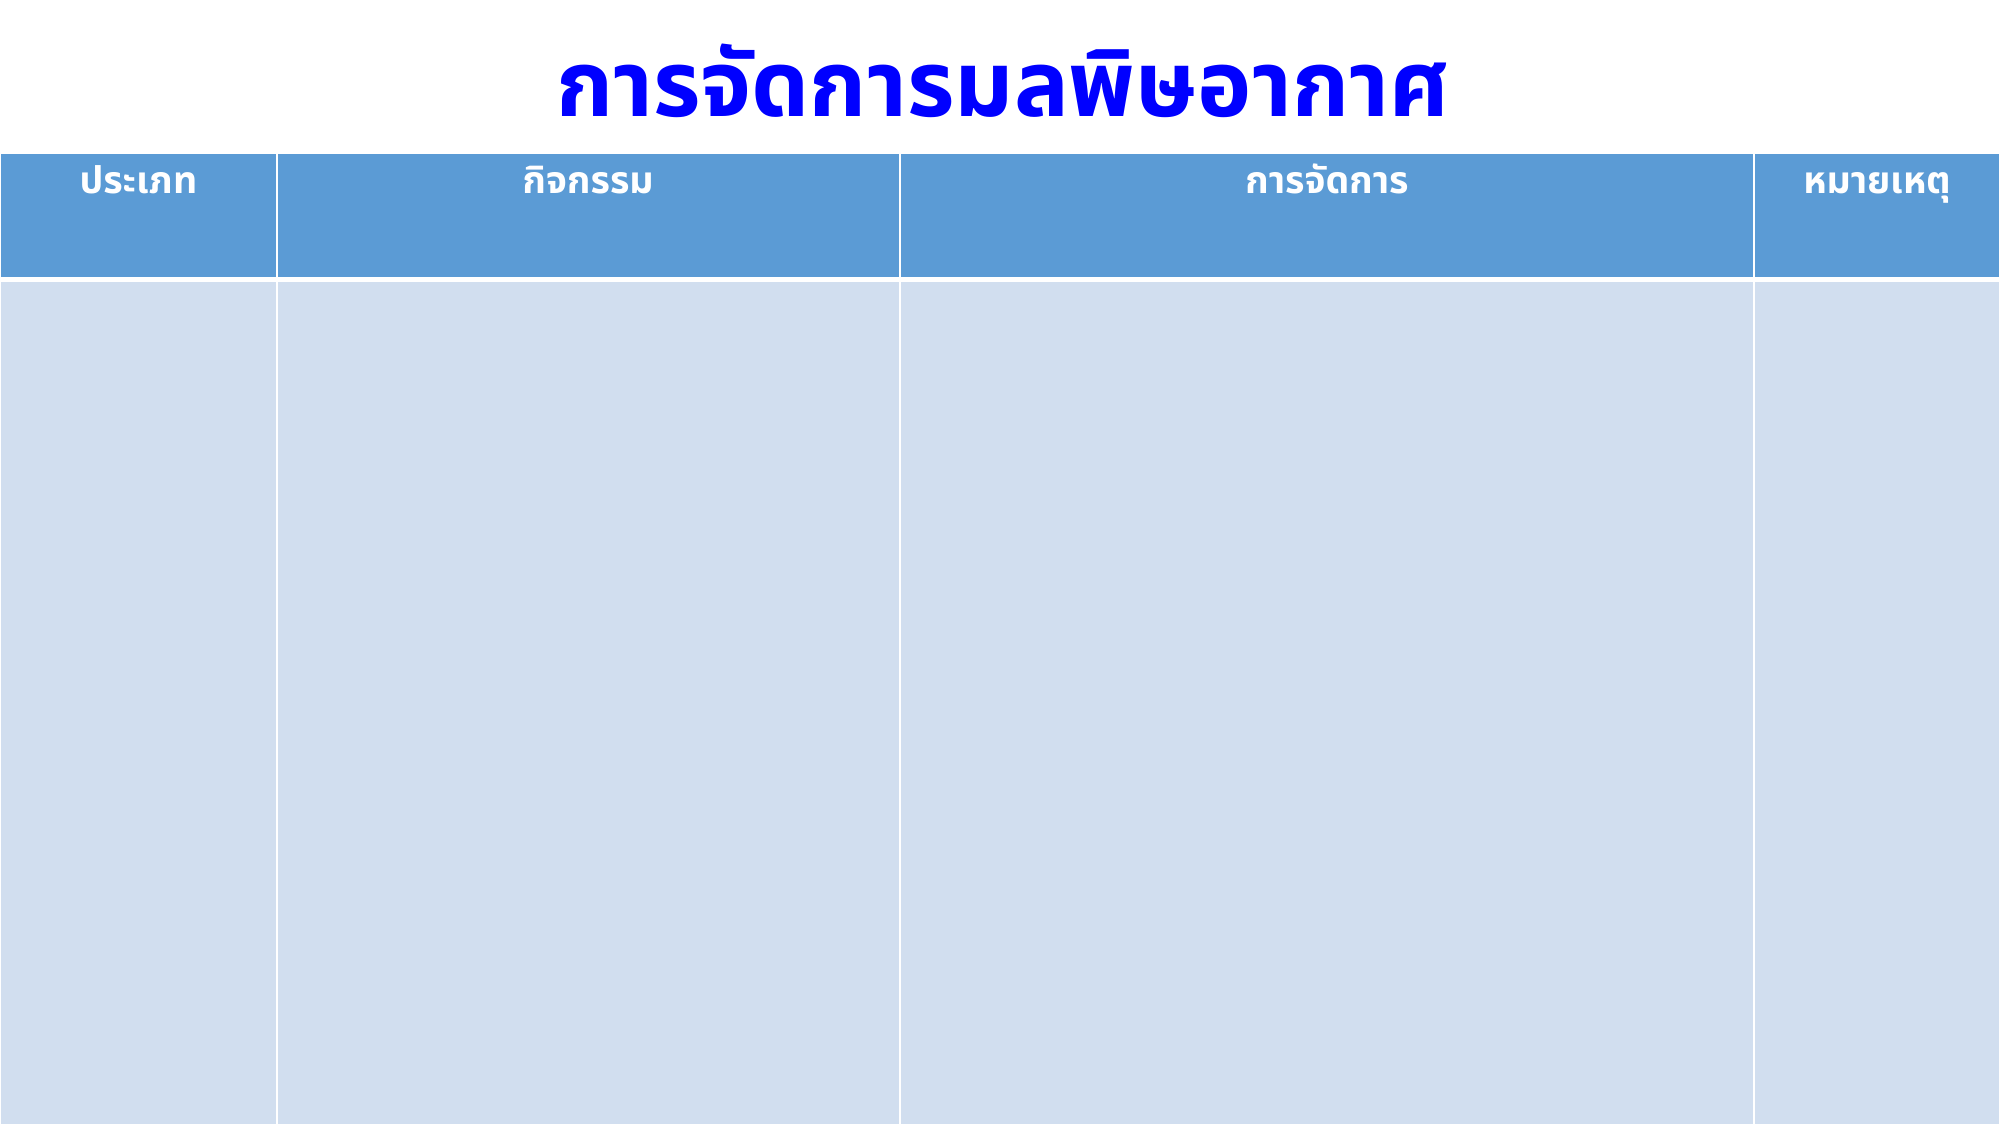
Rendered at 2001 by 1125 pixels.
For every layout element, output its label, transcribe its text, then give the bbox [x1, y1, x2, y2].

title การจัดการมลพิษอากาศ [253, 26, 1754, 147]
table_header หมายเหตุ [1755, 154, 1999, 277]
table_cell [278, 282, 899, 1124]
table_cell [901, 282, 1753, 1124]
table_header การจัดการ [901, 154, 1753, 277]
table_header กิจกรรม [278, 154, 899, 277]
table_header ประเภท [1, 154, 276, 277]
table_cell [1, 282, 276, 1124]
table_cell [1755, 282, 1999, 1124]
